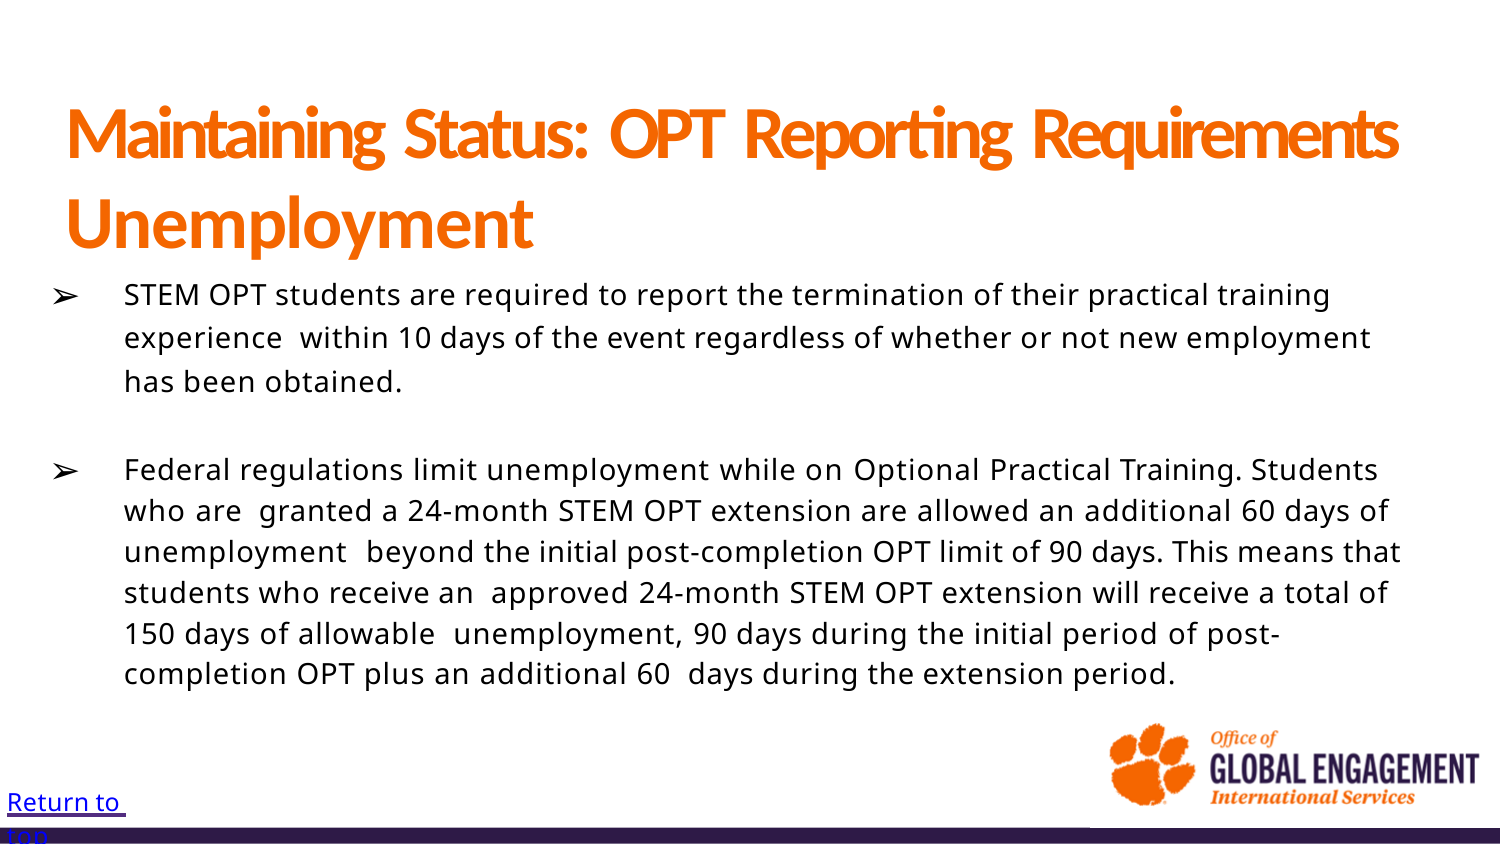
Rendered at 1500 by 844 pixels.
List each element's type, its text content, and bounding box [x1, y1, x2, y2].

text_box STEM OPT students are required to report the termination of their practical training experience within 10 days of the event regardless of whether or not new employment has been obtained. Federal regulations limit unemployment while on Optional Practical Training. Students who are granted a 24-month STEM OPT extension are allowed an additional 60 days of unemployment beyond the initial post-completion OPT limit of 90 days. This means that students who receive an approved 24-month STEM OPT extension will receive a total of 150 days of allowable unemployment, 90 days during the initial period of post-completion OPT plus an additional 60 days during the extension period. [46, 265, 1437, 691]
picture [1090, 707, 1500, 828]
title Maintaining Status: OPT Reporting Requirements Unemployment [63, 81, 1400, 265]
text_box Return to top [4, 784, 165, 844]
